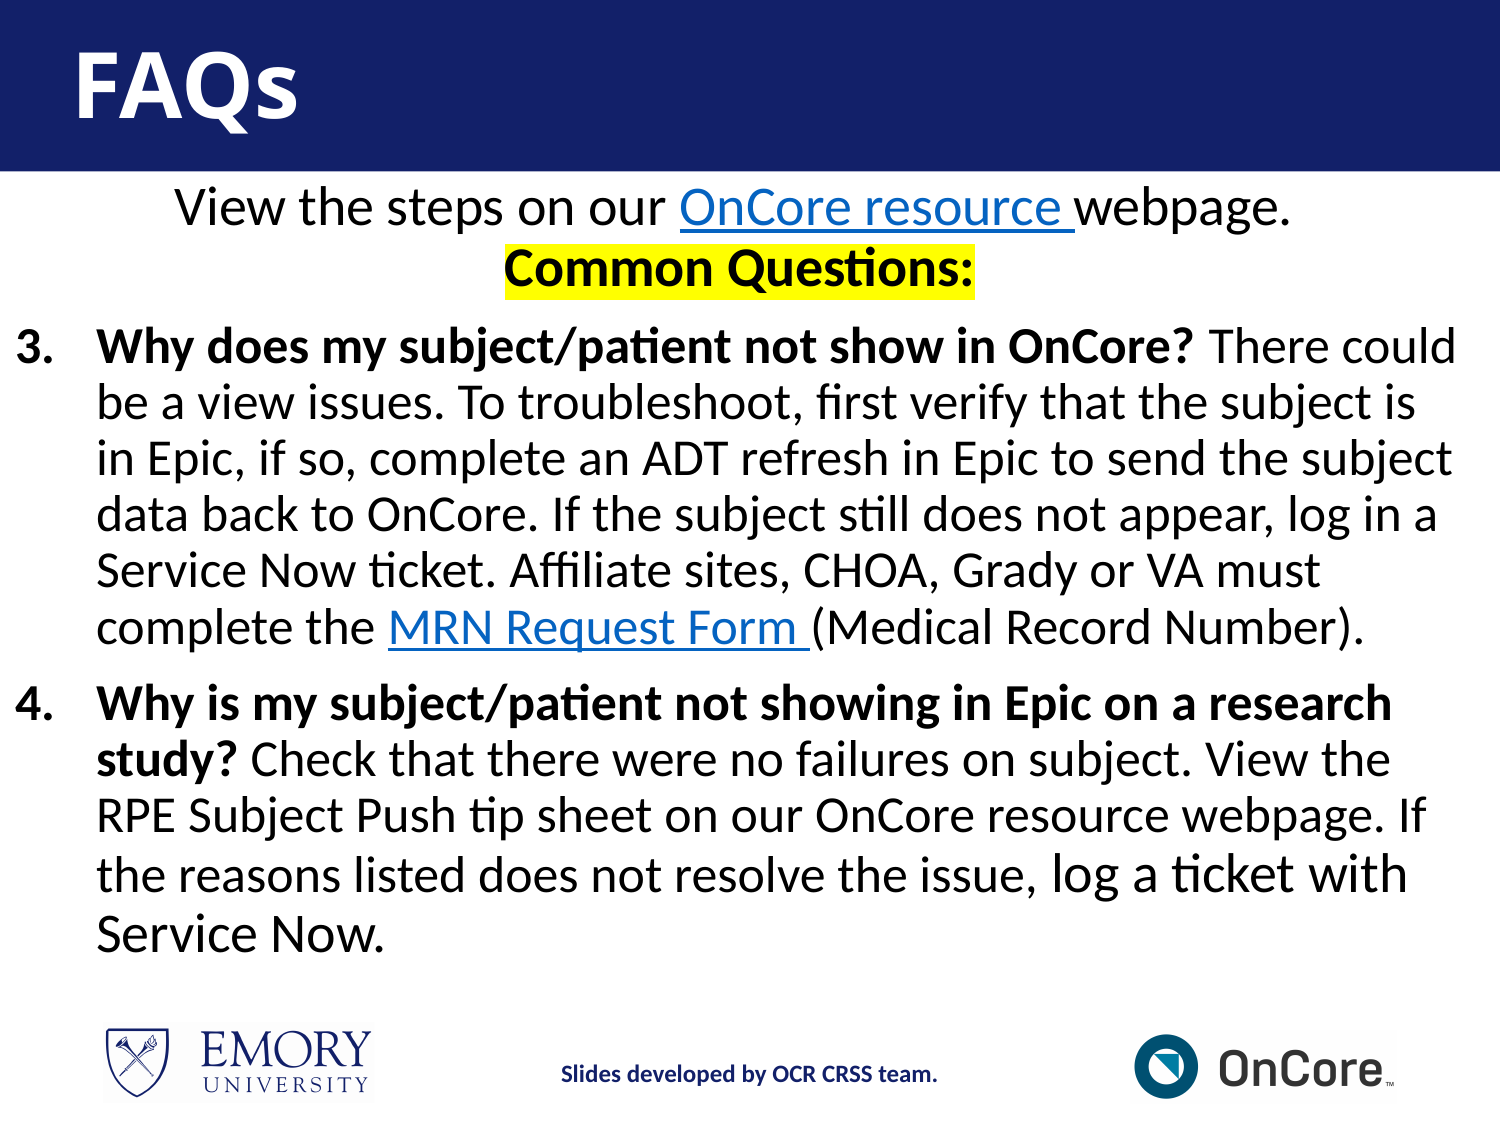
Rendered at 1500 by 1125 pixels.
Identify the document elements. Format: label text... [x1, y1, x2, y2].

list View the steps on our OnCore resource webpage. Common Questions: Why does my subject/patient not show in OnCore? There could be a view issues. To troubleshoot, first verify that the subject is in Epic, if so, complete an ADT refresh in Epic to send the subject data back to OnCore. If the subject still does not appear, log in a Service Now ticket. Affiliate sites, CHOA, Grady or VA must complete the MRN Request Form (Medical Record Number). Why is my subject/patient not showing in Epic on a research study? Check that there were no failures on subject. View the RPE Subject Push tip sheet on our OnCore resource webpage. If the reasons listed does not resolve the issue, log a ticket with Service Now. [0, 170, 1481, 1033]
picture [1130, 1033, 1397, 1104]
picture [103, 1033, 375, 1103]
title FAQs [56, 12, 1446, 165]
footer Slides developed by OCR CRSS team. [496, 1042, 1004, 1103]
